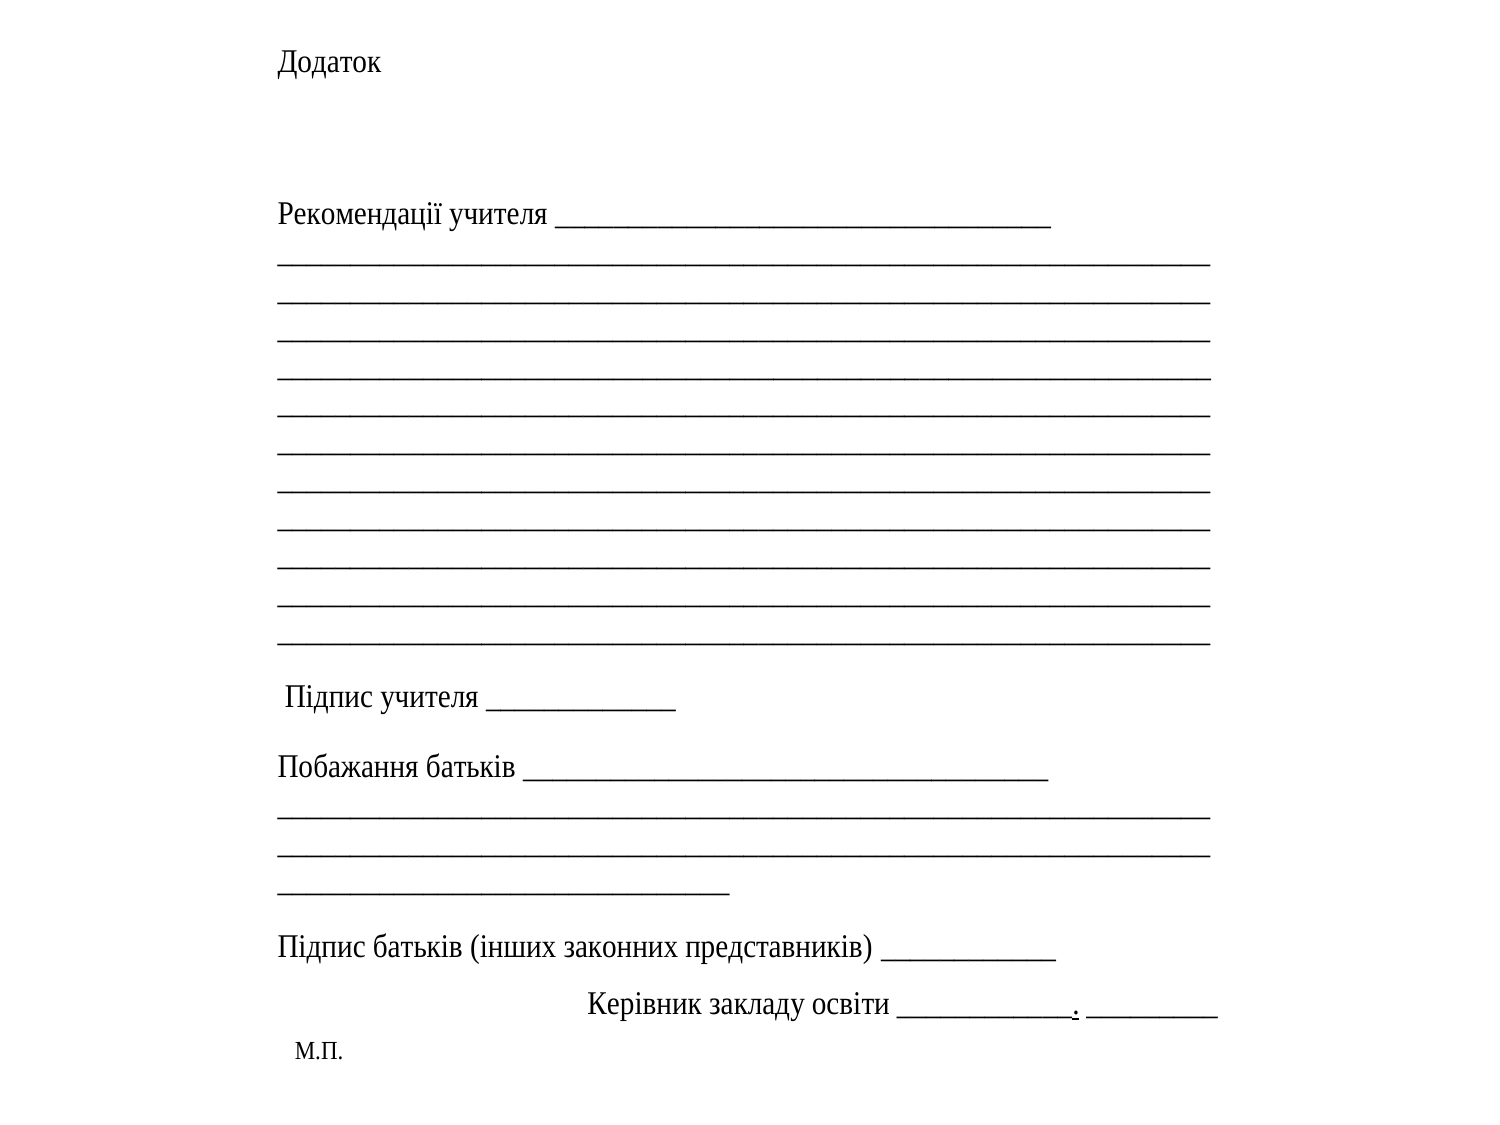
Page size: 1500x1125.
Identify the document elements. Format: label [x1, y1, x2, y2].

text_box [277, 42, 1218, 1125]
